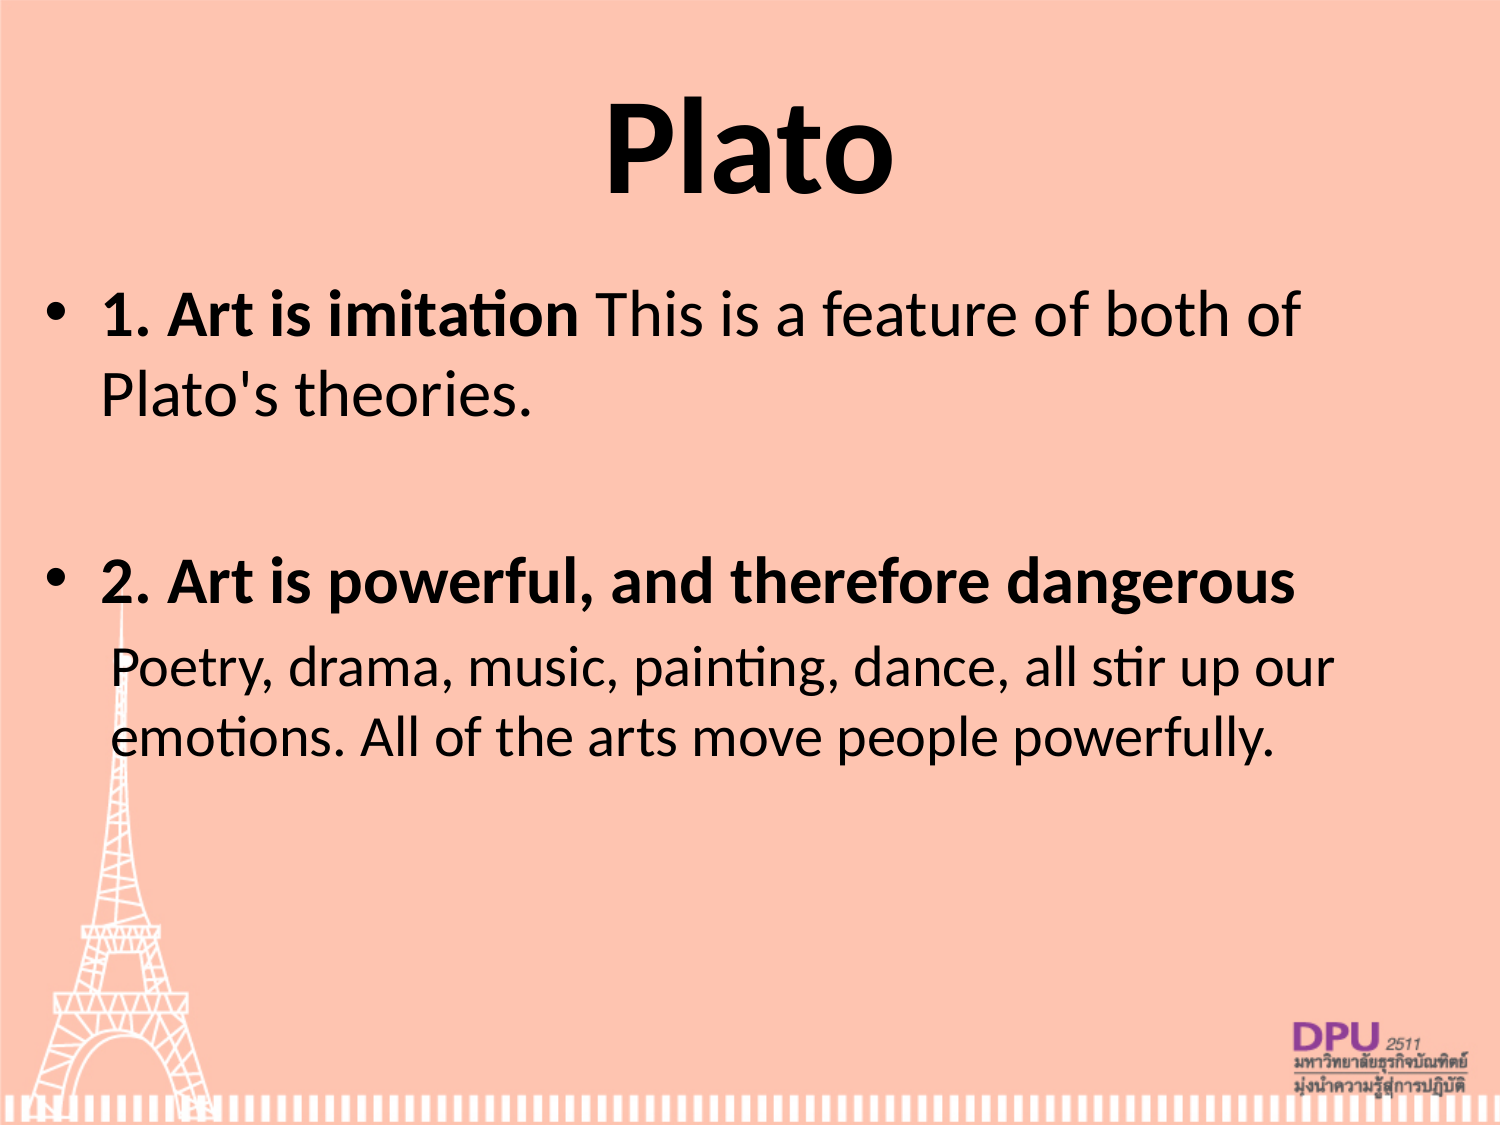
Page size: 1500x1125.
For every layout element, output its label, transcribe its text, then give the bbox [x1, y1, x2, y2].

picture [0, 0, 1500, 1125]
title Plato [75, 45, 1425, 233]
list 1. Art is imitation This is a feature of both of Plato's theories. 2. Art is powerful, and therefore dangerous Poetry, drama, music, painting, dance, all stir up our emotions. All of the arts move people powerfully. [29, 262, 1483, 1005]
